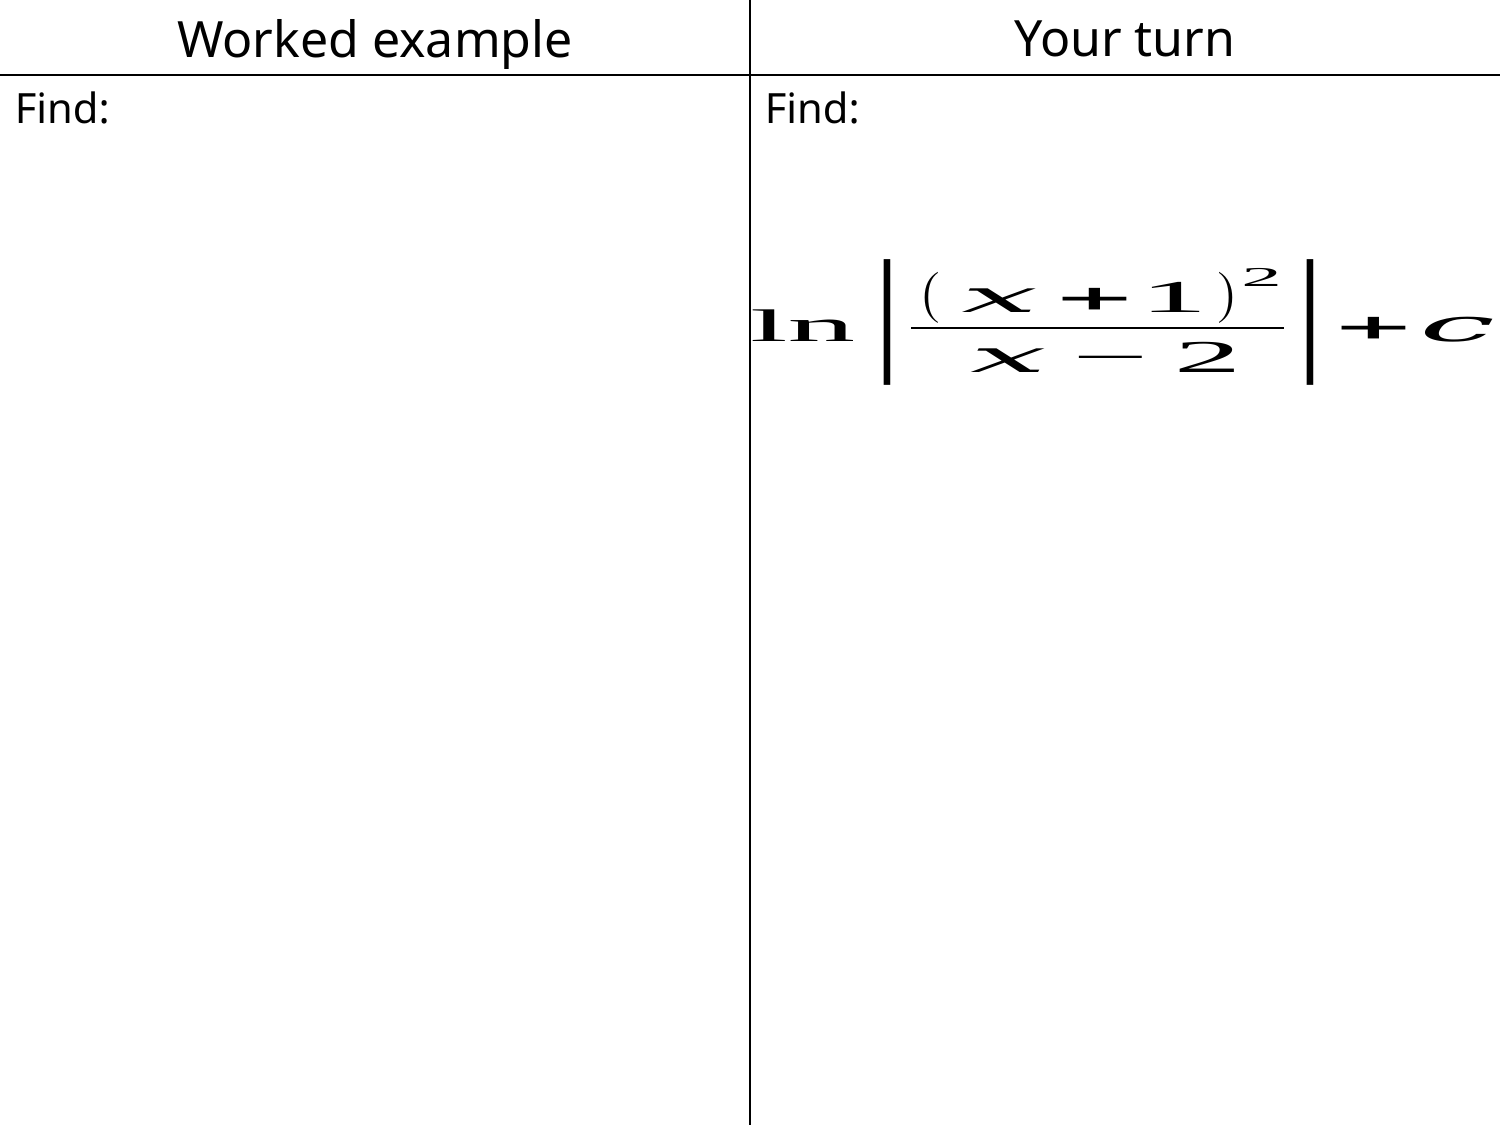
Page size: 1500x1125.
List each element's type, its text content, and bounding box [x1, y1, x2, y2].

text_box Worked example [0, 0, 749, 74]
text_box Your turn [751, 0, 1500, 74]
